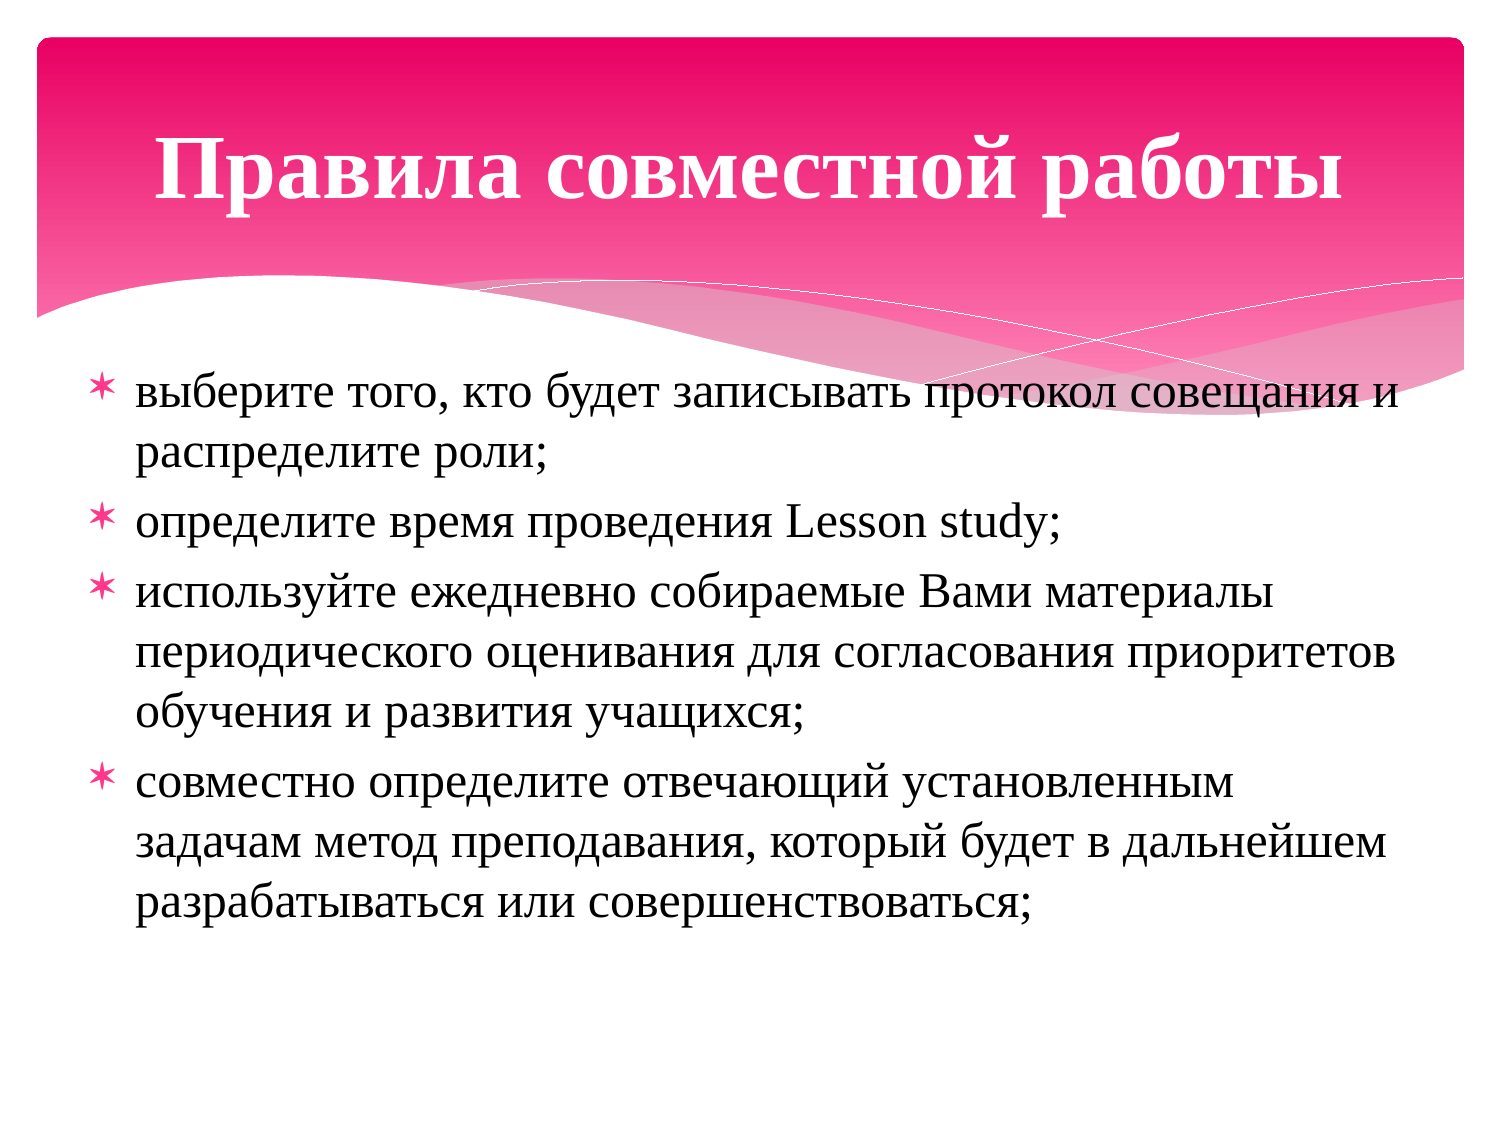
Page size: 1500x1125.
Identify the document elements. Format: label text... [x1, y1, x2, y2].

list выберите того, кто будет записывать протокол совещания и распределите роли; определите время проведения Lesson study; используйте ежедневно собираемые Вами материалы периодического оценивания для согласования приоритетов обучения и развития учащихся; совместно определите отвечающий установленным задачам метод преподавания, который будет в дальнейшем разрабатываться или совершенствоваться; [75, 349, 1425, 1083]
title Правила совместной работы [75, 67, 1425, 256]
